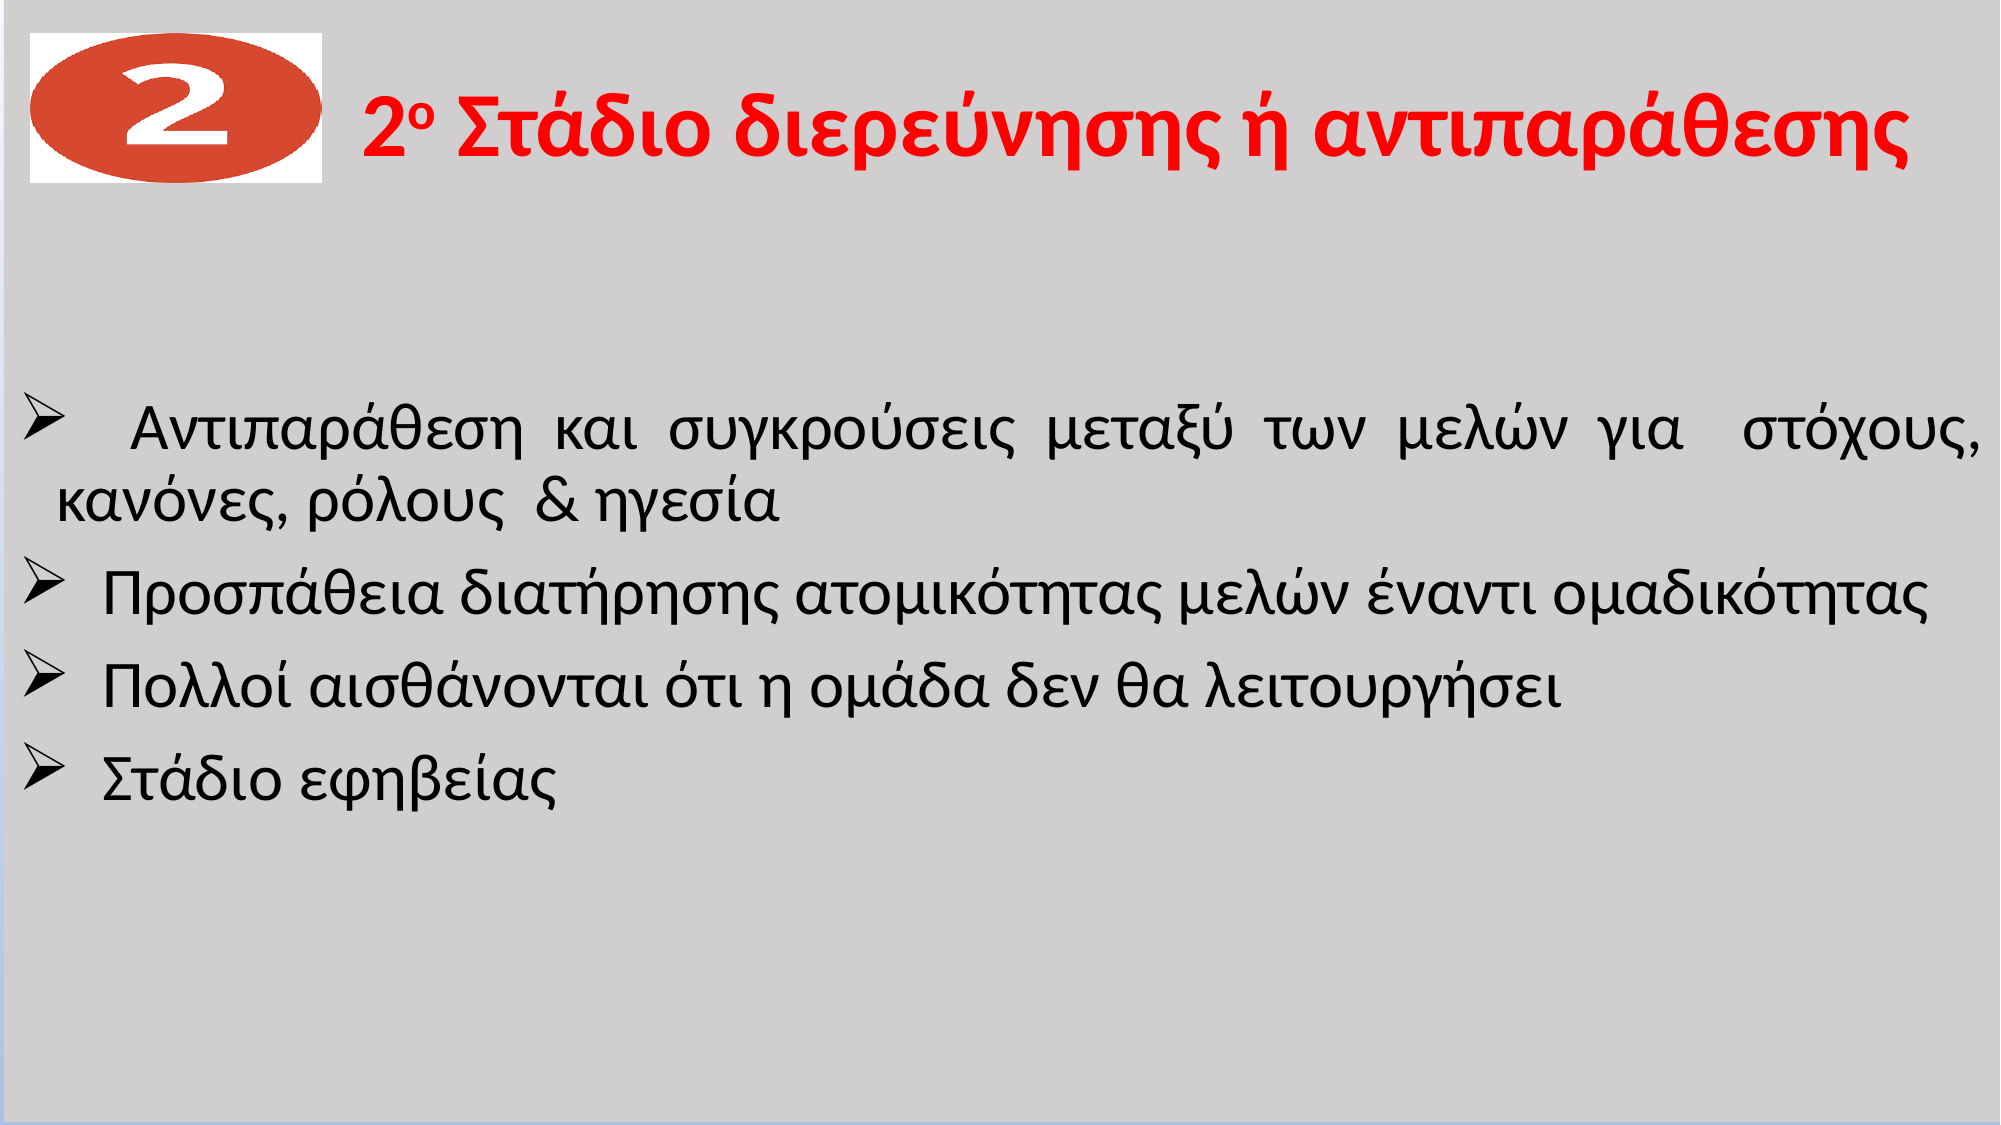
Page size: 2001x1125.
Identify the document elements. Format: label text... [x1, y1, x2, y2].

list 2ο Στάδιο διερεύνησης ή αντιπαράθεσης Αντιπαράθεση και συγκρούσεις μεταξύ των μελών για στόχους, κανόνες, ρόλους & ηγεσία Προσπάθεια διατήρησης ατομικότητας μελών έναντι ομαδικότητας Πολλοί αισθάνονται ότι η ομάδα δεν θα λειτουργήσει Στάδιο εφηβείας [3, 0, 2000, 1123]
picture [30, 33, 322, 183]
